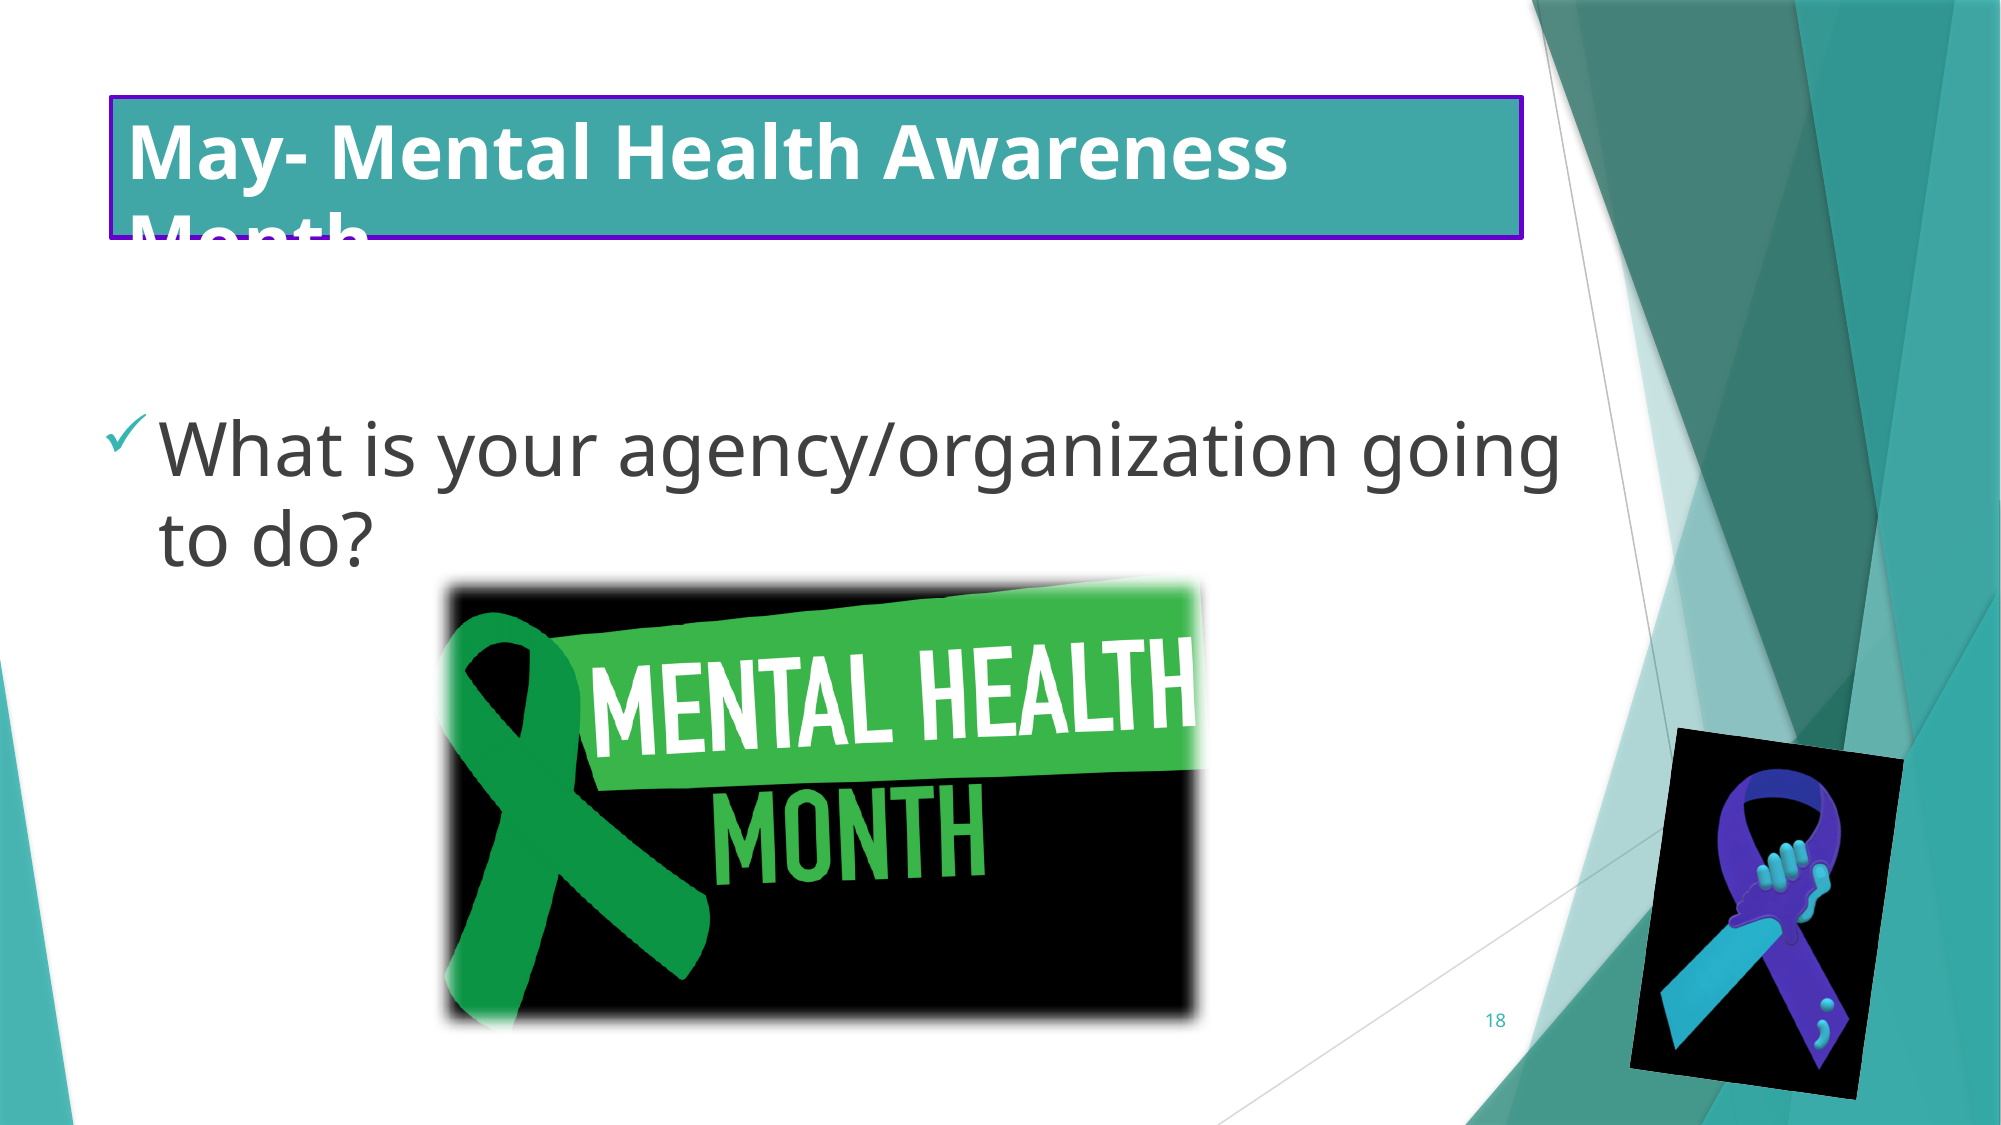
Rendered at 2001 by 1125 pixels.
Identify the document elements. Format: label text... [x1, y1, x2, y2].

list What is your agency/organization going to do? [86, 283, 1594, 920]
picture [431, 569, 1212, 1036]
slide_number 18 [1409, 991, 1522, 1051]
picture [1630, 728, 1904, 1100]
title May- Mental Health Awareness Month [110, 95, 1523, 239]
